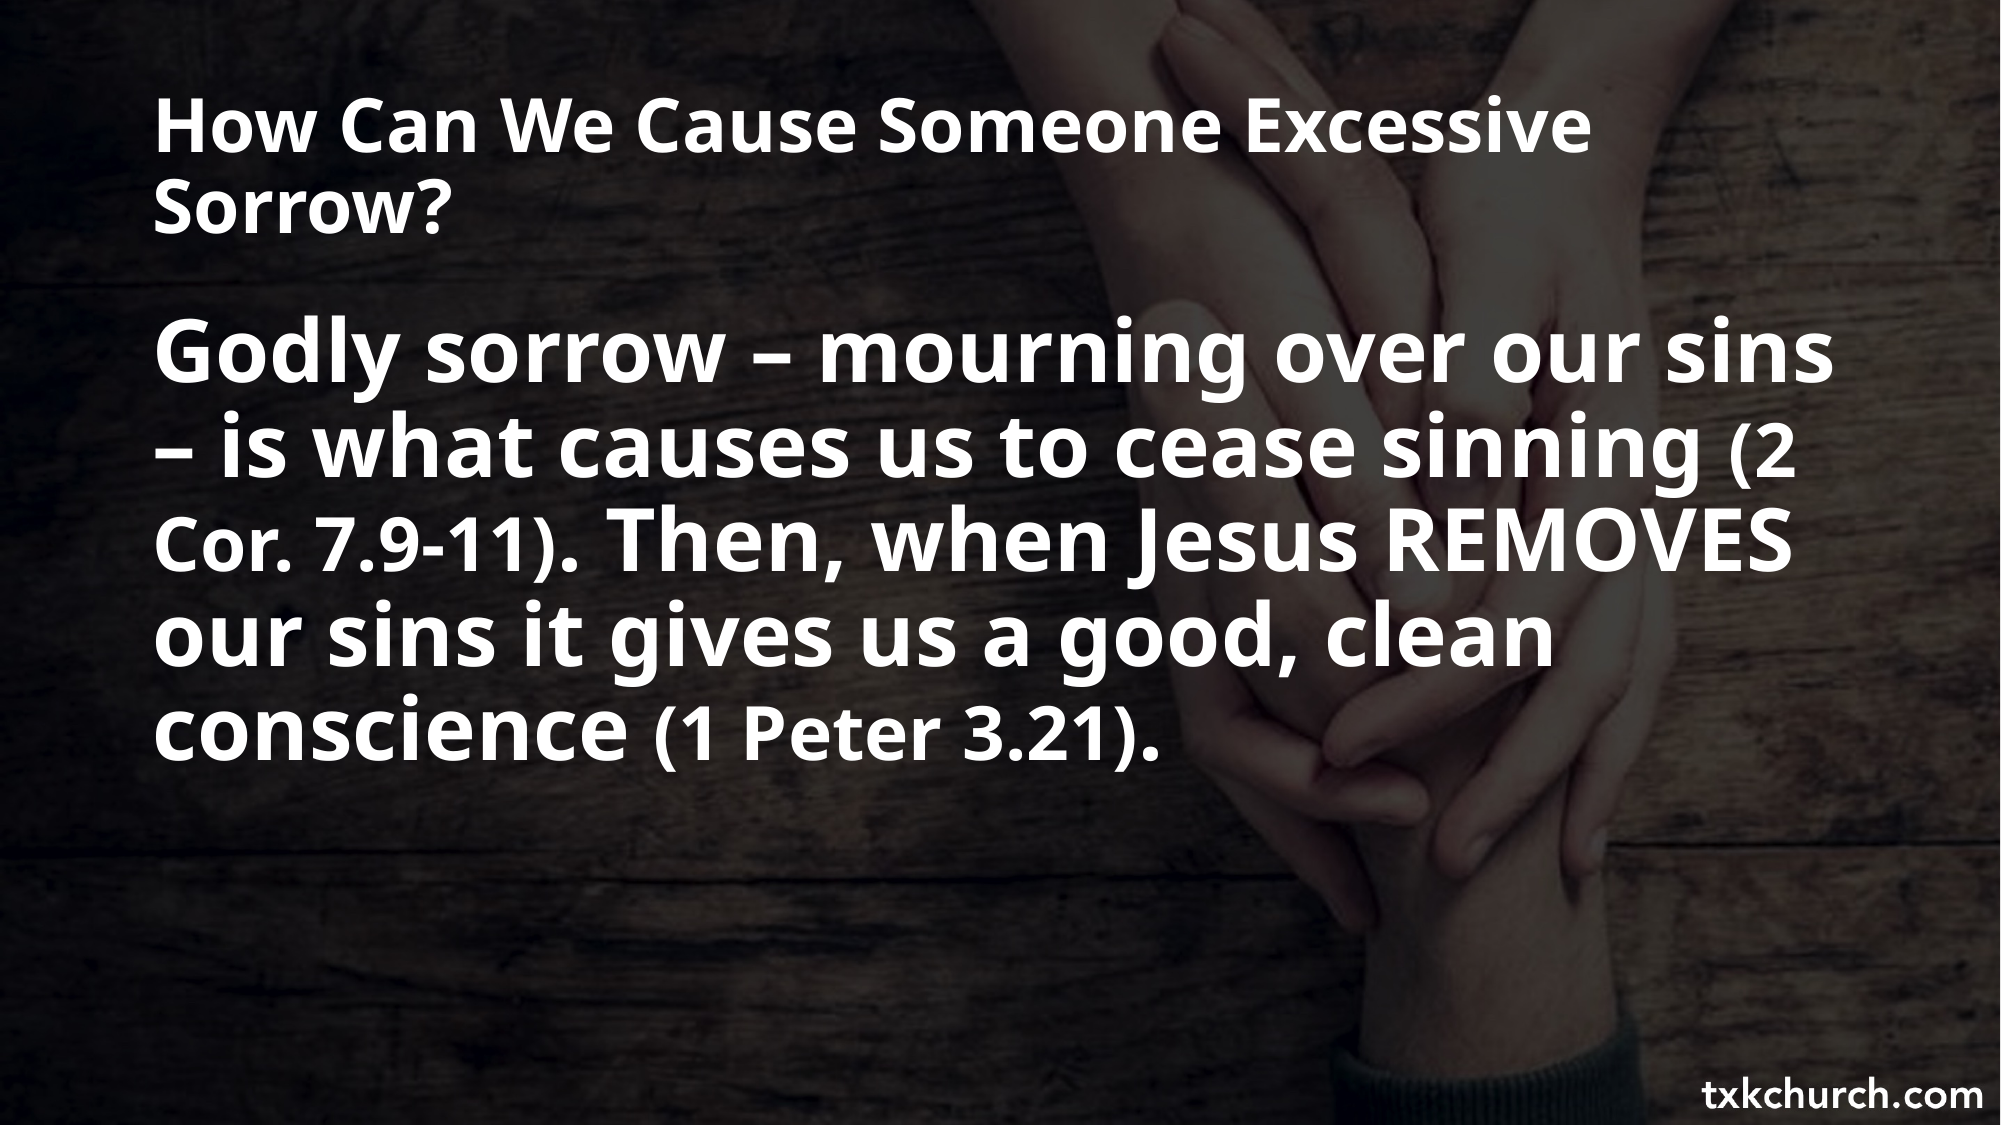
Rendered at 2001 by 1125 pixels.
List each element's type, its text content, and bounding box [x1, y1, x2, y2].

list Godly sorrow – mourning over our sins – is what causes us to cease sinning (2 Cor. 7.9-11). Then, when Jesus REMOVES our sins it gives us a good, clean conscience (1 Peter 3.21). [137, 299, 1863, 1014]
picture [0, 0, 2001, 1125]
title How Can We Cause Someone Excessive Sorrow? [137, 59, 1863, 278]
